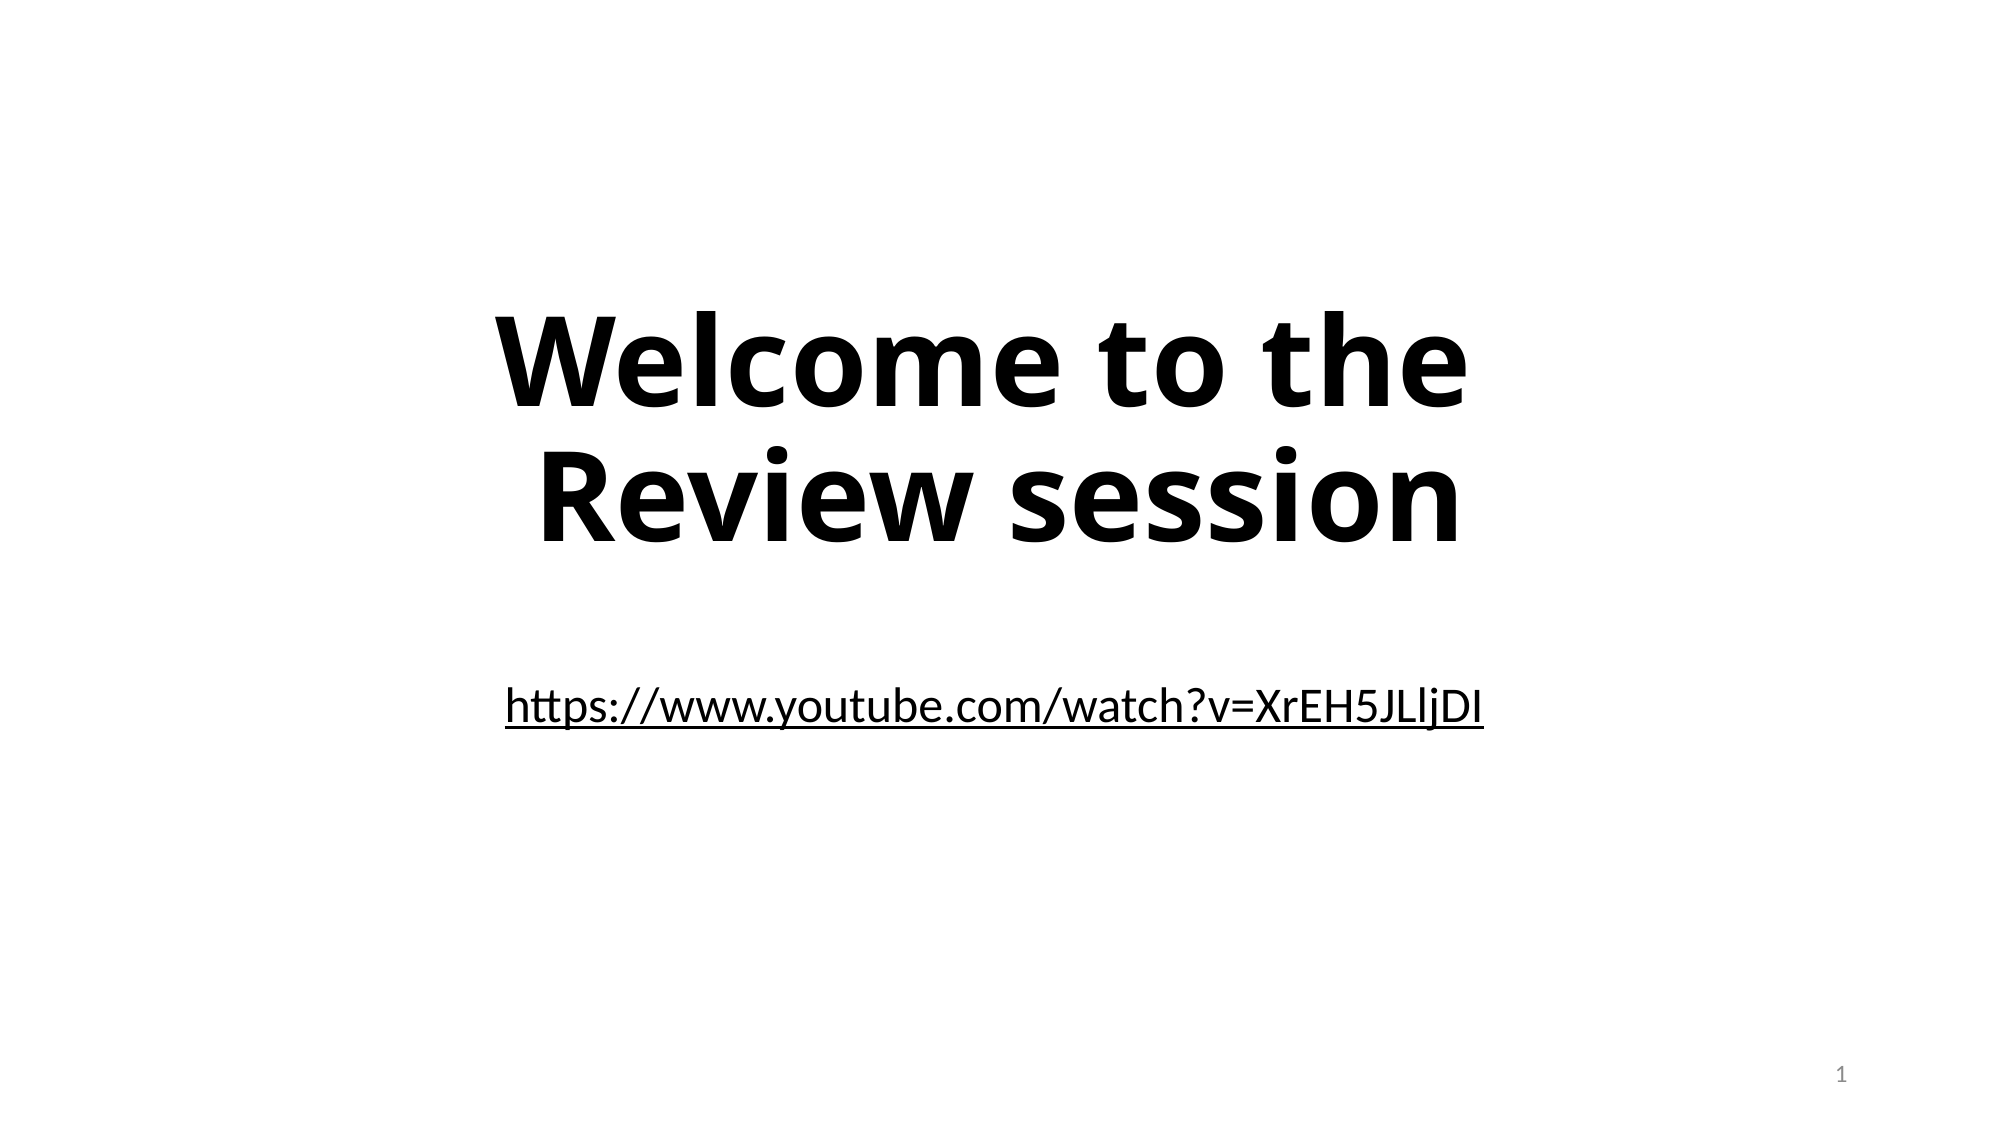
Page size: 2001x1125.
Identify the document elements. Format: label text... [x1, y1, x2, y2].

slide_number 1 [1412, 1042, 1863, 1103]
subtitle https://www.youtube.com/watch?v=XrEH5JLljDI [249, 590, 1750, 863]
title Welcome to the Review session [249, 184, 1750, 576]
